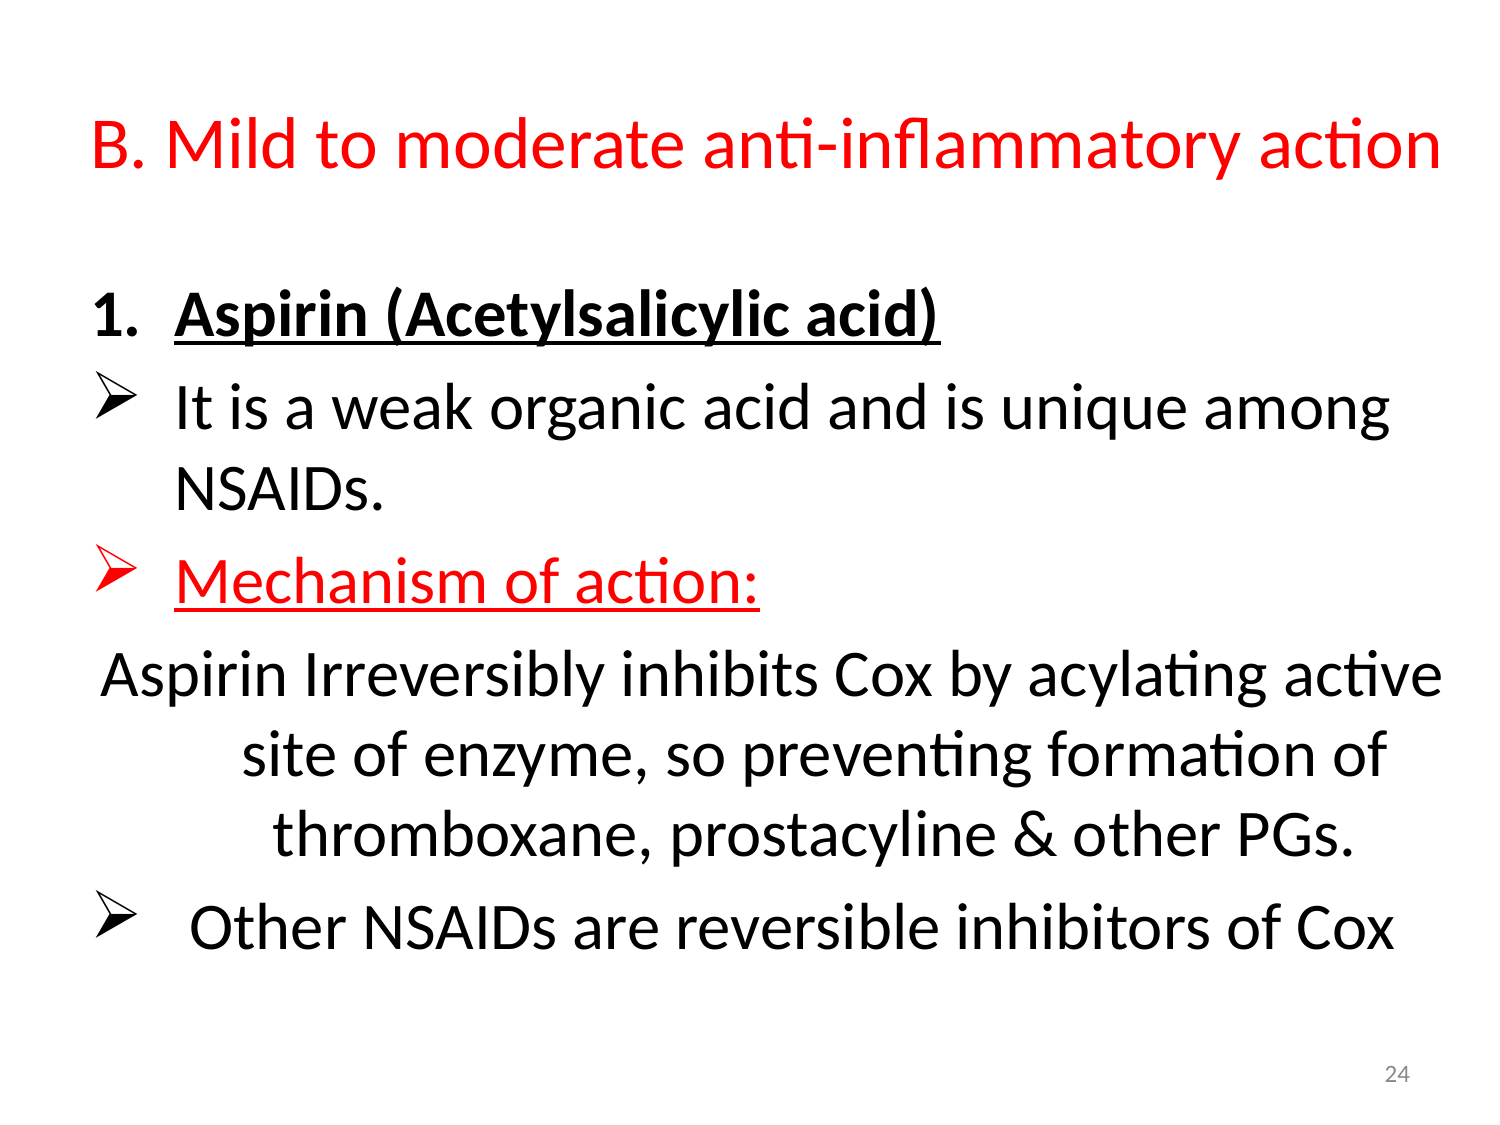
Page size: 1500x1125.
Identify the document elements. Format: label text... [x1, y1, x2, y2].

list Aspirin (Acetylsalicylic acid) It is a weak organic acid and is unique among NSAIDs. Mechanism of action: Aspirin Irreversibly inhibits Cox by acylating active site of enzyme, so preventing formation of thromboxane, prostacyline & other PGs. Other NSAIDs are reversible inhibitors of Cox [74, 262, 1471, 1071]
title B. Mild to moderate anti-inflammatory action [74, 44, 1471, 233]
slide_number 24 [1074, 1042, 1425, 1103]
